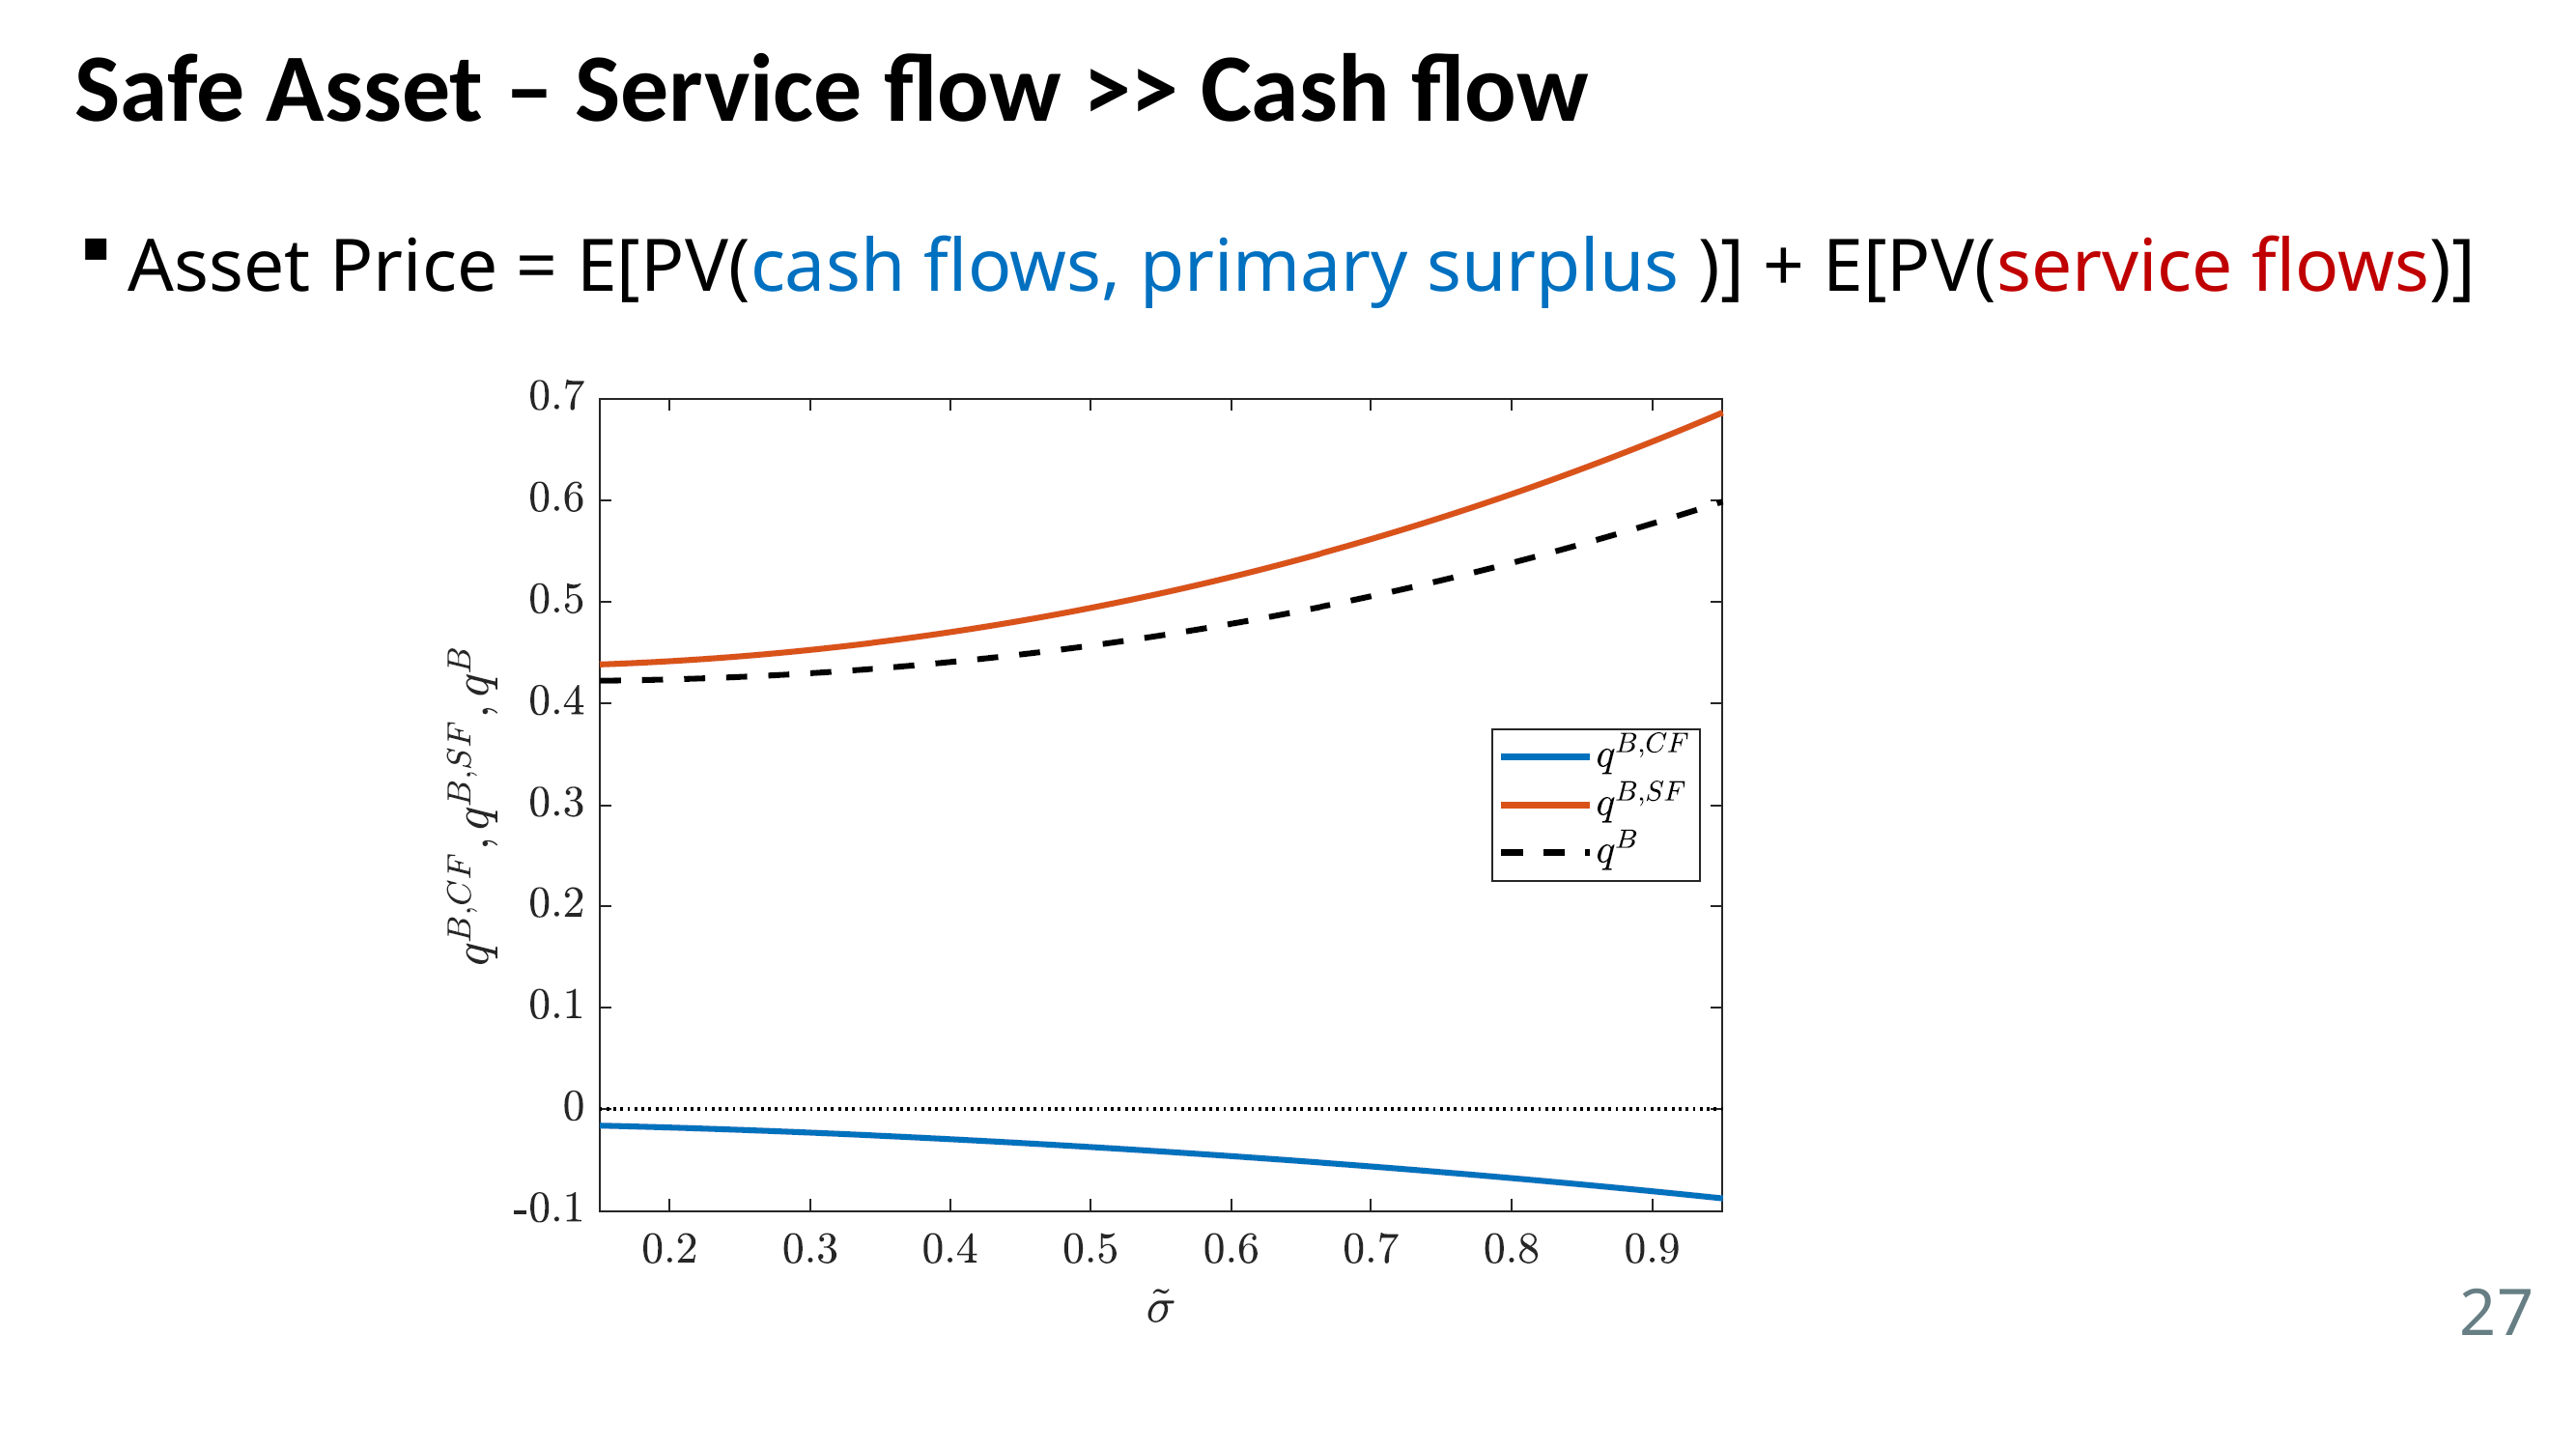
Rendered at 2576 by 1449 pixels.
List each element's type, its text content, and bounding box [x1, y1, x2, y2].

title Safe Asset – Service flow >> Cash flow [60, 0, 2516, 181]
slide_number 27 [2392, 1271, 2549, 1359]
picture [425, 346, 1769, 1334]
